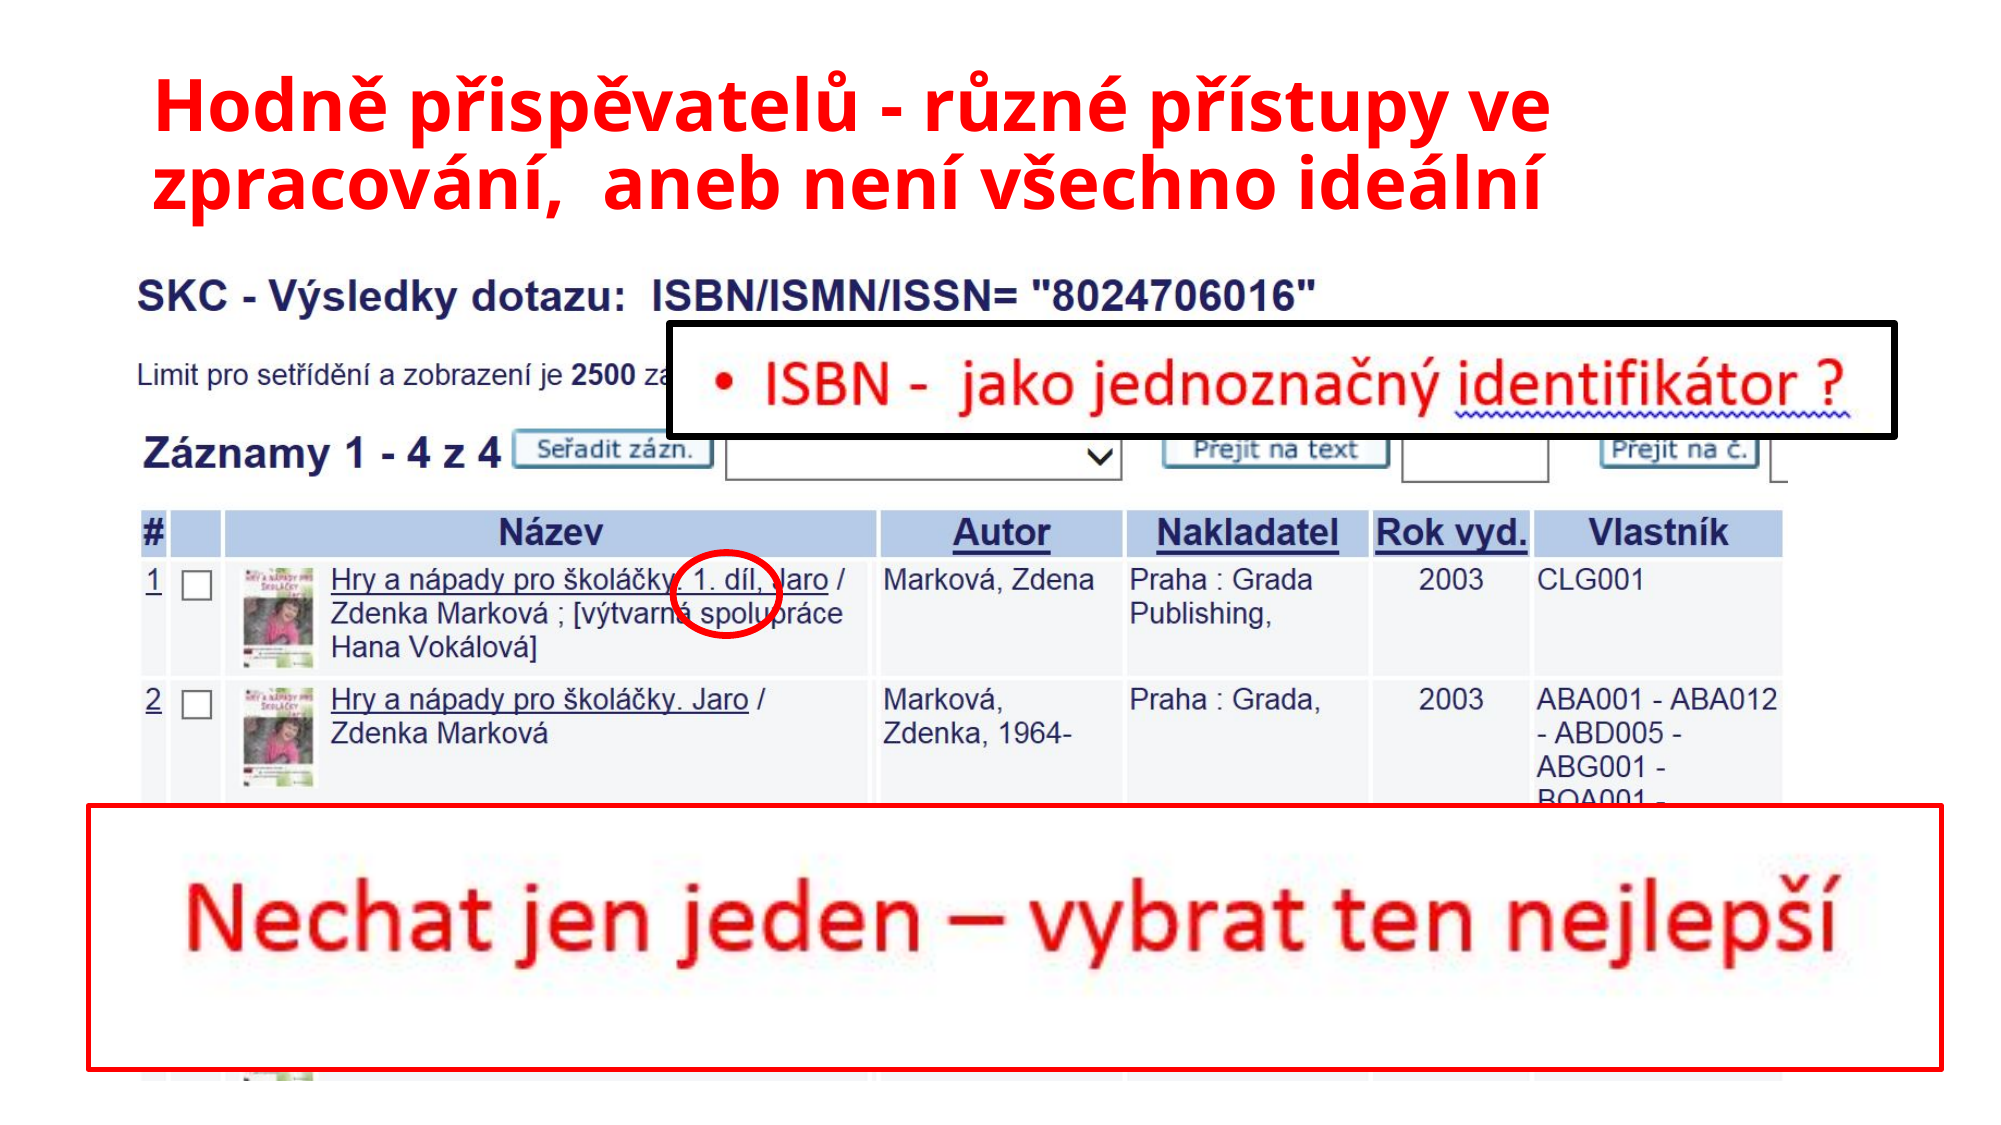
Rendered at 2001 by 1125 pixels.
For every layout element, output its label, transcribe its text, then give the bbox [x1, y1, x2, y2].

picture [90, 250, 1939, 1081]
title Hodně přispěvatelů - různé přístupy ve zpracování, aneb není všechno ideální [137, 59, 1863, 235]
